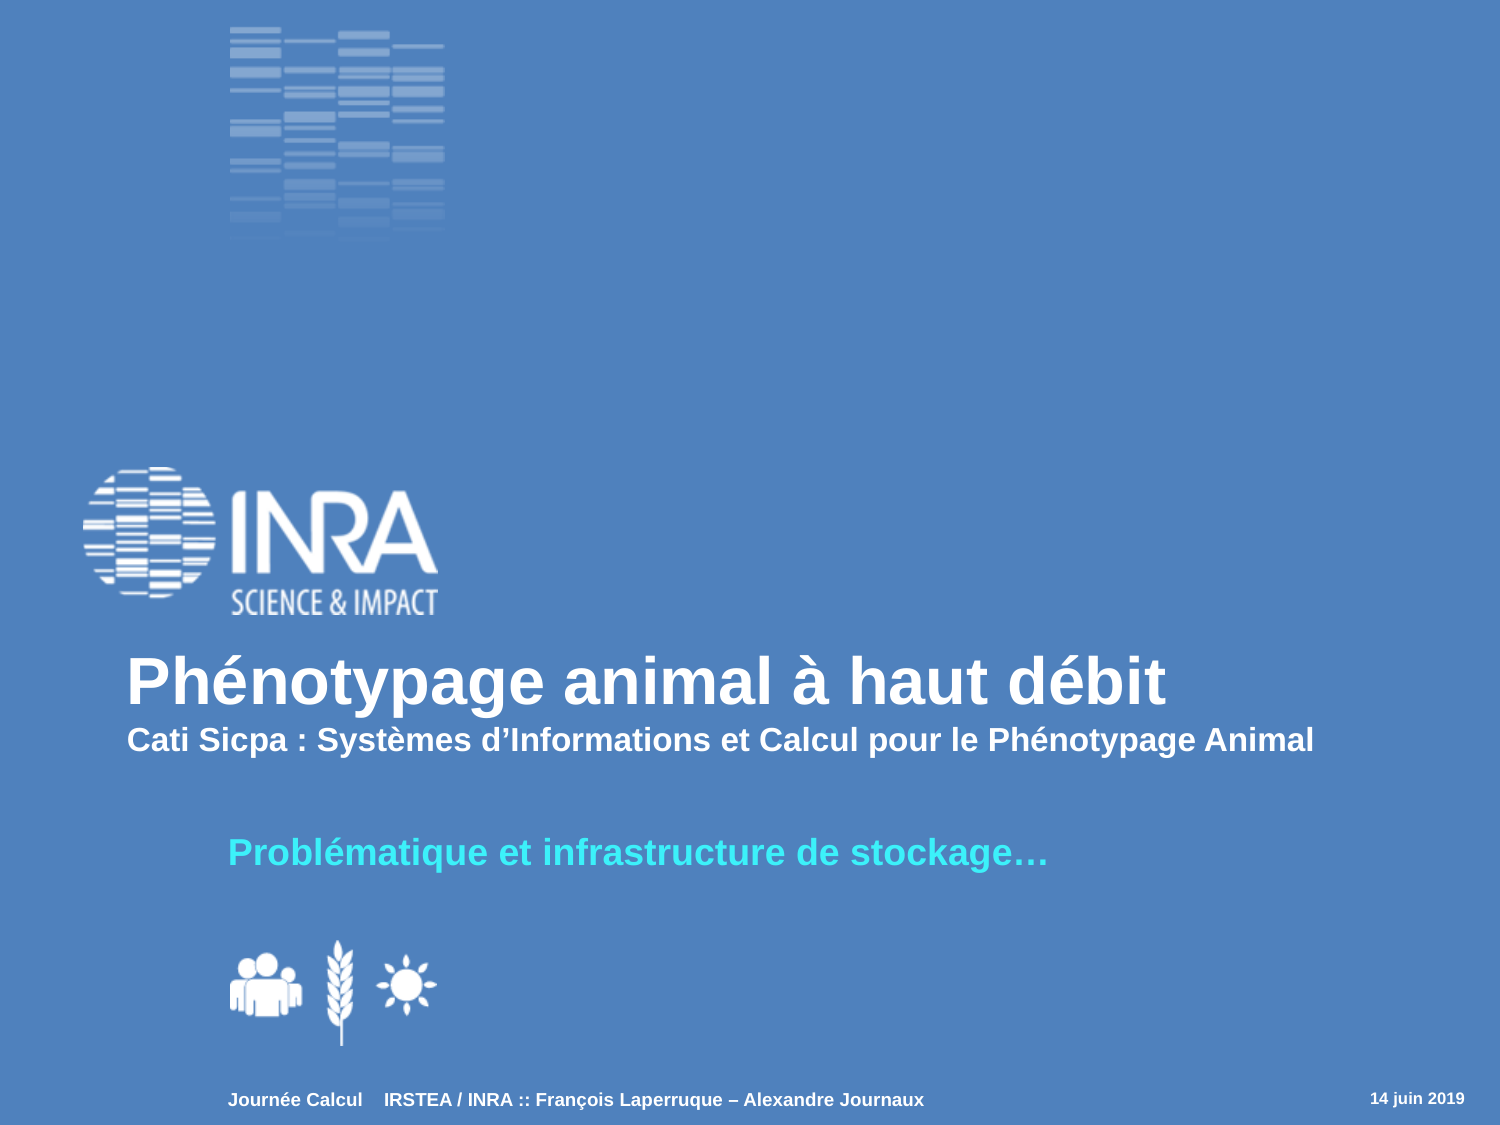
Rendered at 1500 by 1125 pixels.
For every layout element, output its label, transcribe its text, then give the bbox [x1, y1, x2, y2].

picture [230, 7, 445, 348]
picture [230, 940, 437, 1046]
picture [83, 467, 438, 615]
text_box Problématique et infrastructure de stockage… [213, 820, 1324, 881]
text_box Phénotypage animal à haut débit Cati Sicpa : Systèmes d’Informations et Calcul pour le Phénotypage Animal [112, 630, 1471, 765]
